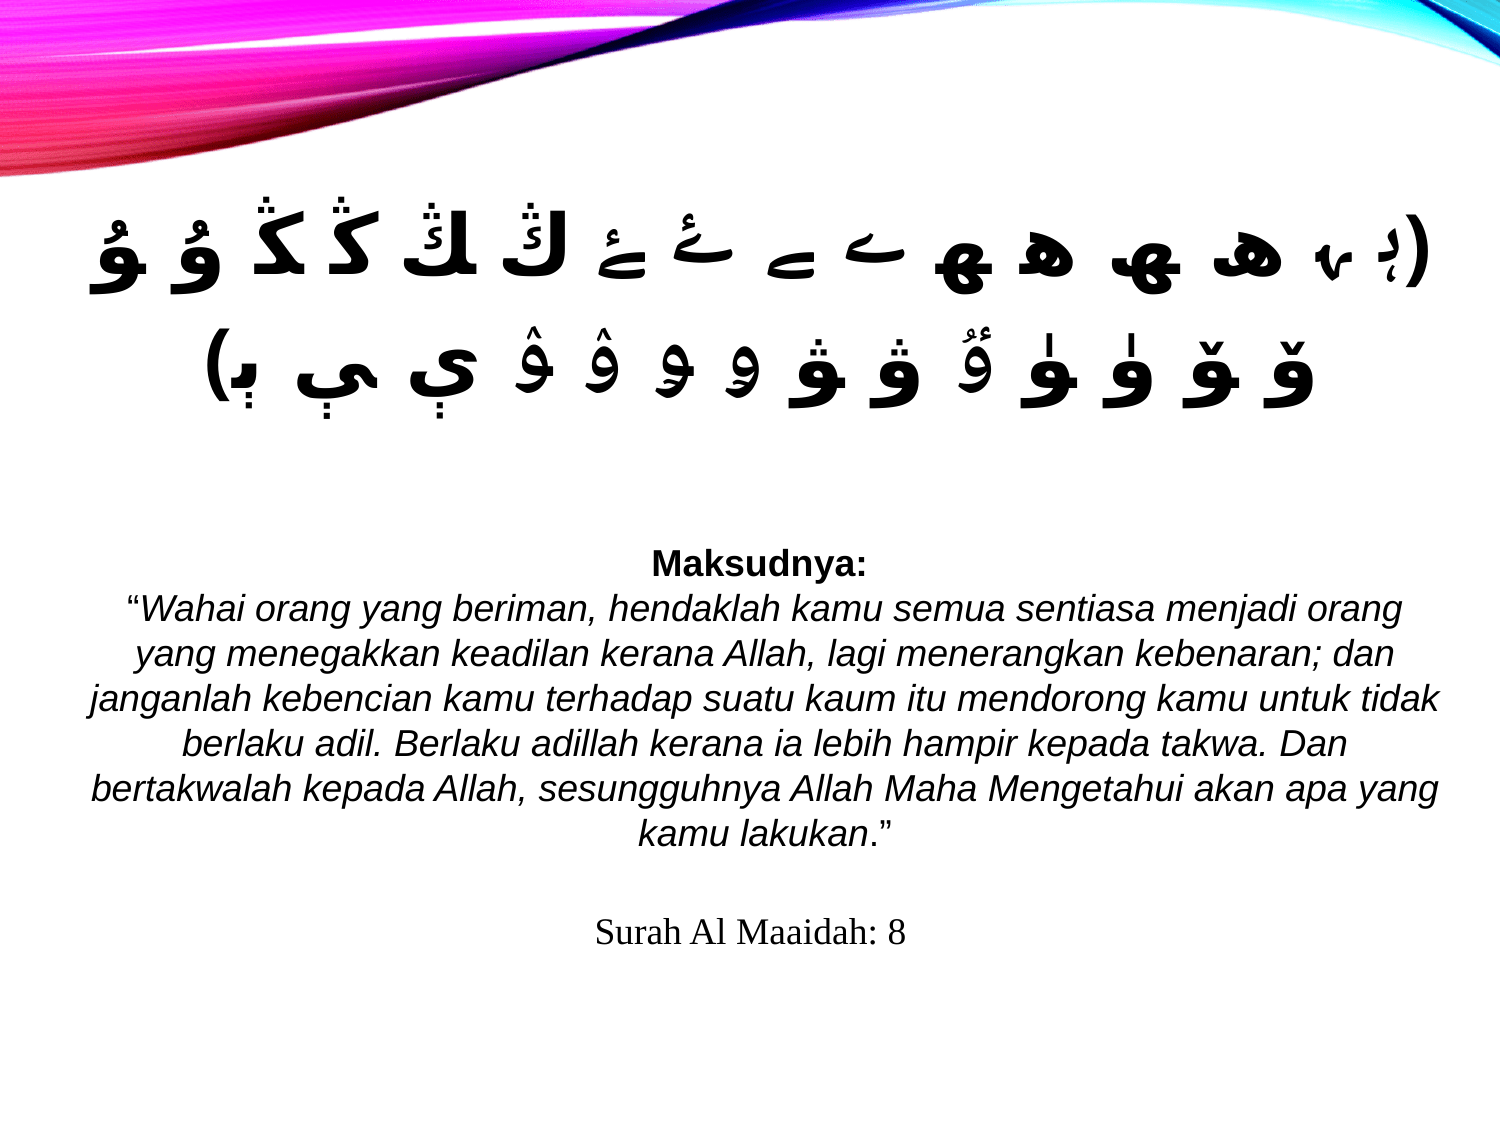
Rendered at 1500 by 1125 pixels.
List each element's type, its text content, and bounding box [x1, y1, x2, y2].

text_box ﴿ﮨ ﮩ ﮪ ﮫ ﮬ ﮭ ﮮ ﮯ ﮰ ﮱ ﯓ ﯔ ﯕ ﯖ ﯗ ﯘ ﯙ ﯚ ﯛ ﯜ ﯝ ﯞ ﯟ ﯠ ﯡ ﯢ ﯣ ﯤ ﯥ ﯦ﴾ [62, 168, 1463, 414]
text_box [206, 62, 1295, 168]
picture [0, 0, 1500, 178]
text_box Maksudnya: “Wahai orang yang beriman, hendaklah kamu semua sentiasa menjadi orang yang menegakkan keadilan kerana Allah, lagi menerangkan kebenaran; dan janganlah kebencian kamu terhadap suatu kaum itu mendorong kamu untuk tidak berlaku adil. Berlaku adillah kerana ia lebih hampir kepada takwa. Dan bertakwalah kepada Allah, sesungguhnya Allah Maha Mengetahui akan apa yang kamu lakukan.” [67, 531, 1463, 862]
text_box Surah Al Maaidah: 8 [579, 899, 922, 960]
